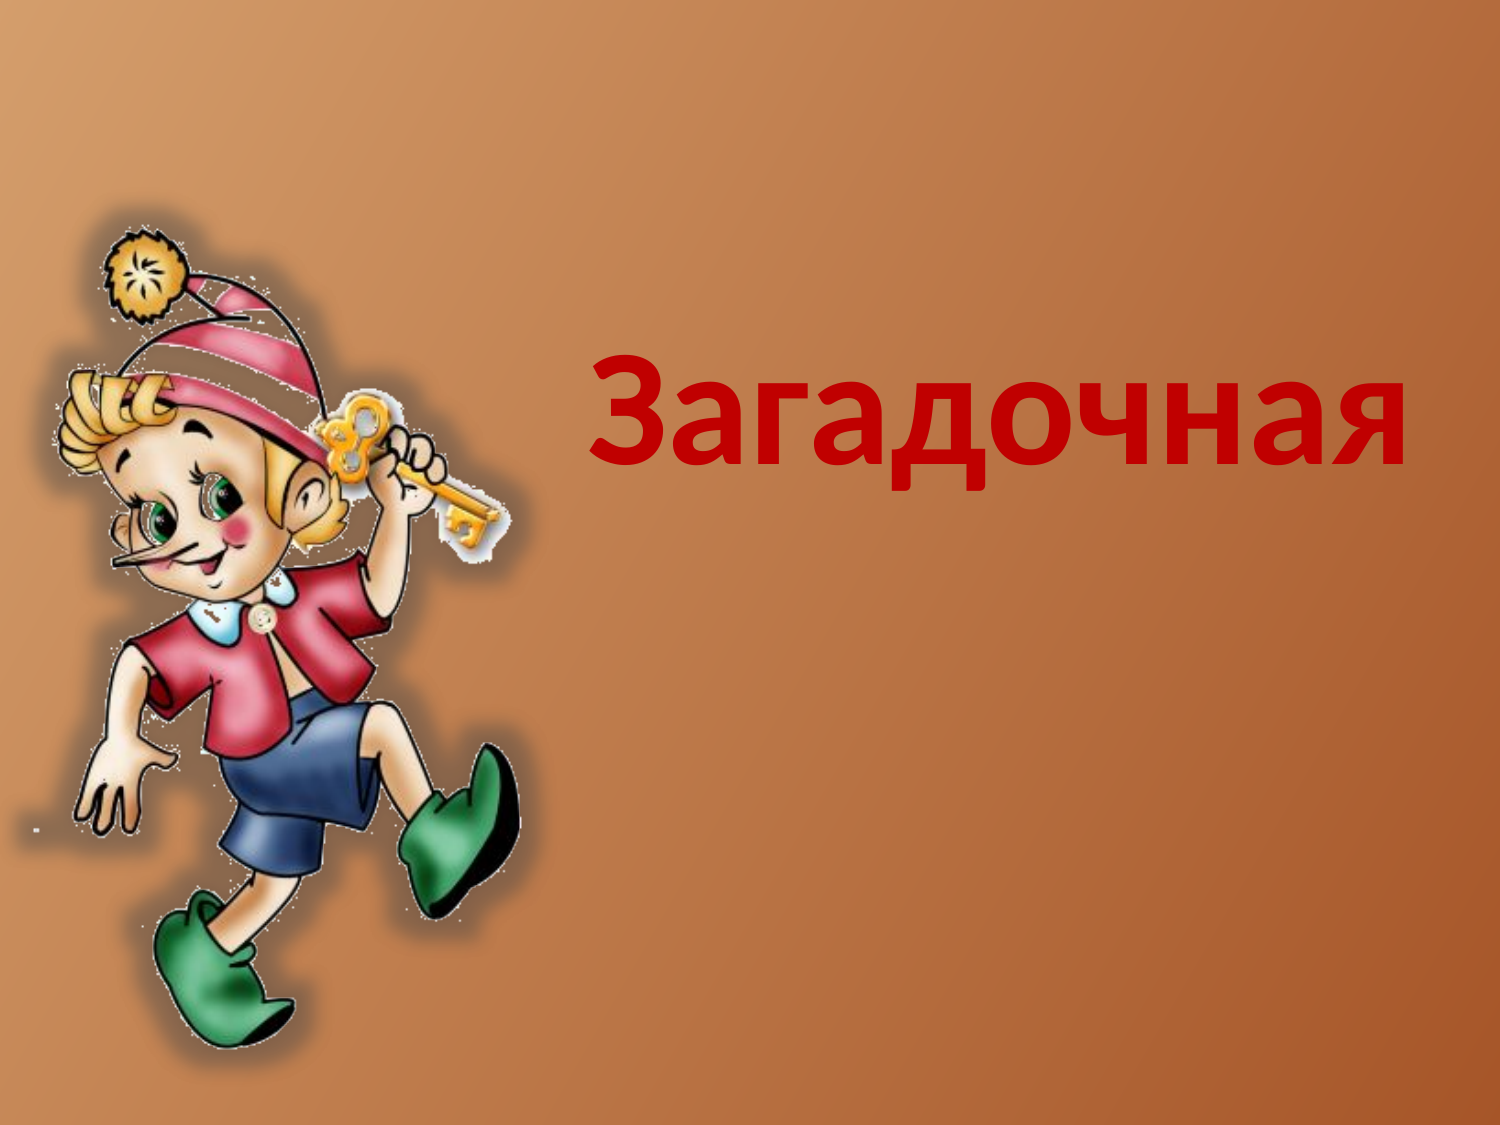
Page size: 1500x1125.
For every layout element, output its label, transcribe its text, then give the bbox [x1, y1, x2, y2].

text_box Загадочная [605, 290, 1430, 506]
picture [23, 210, 575, 1063]
